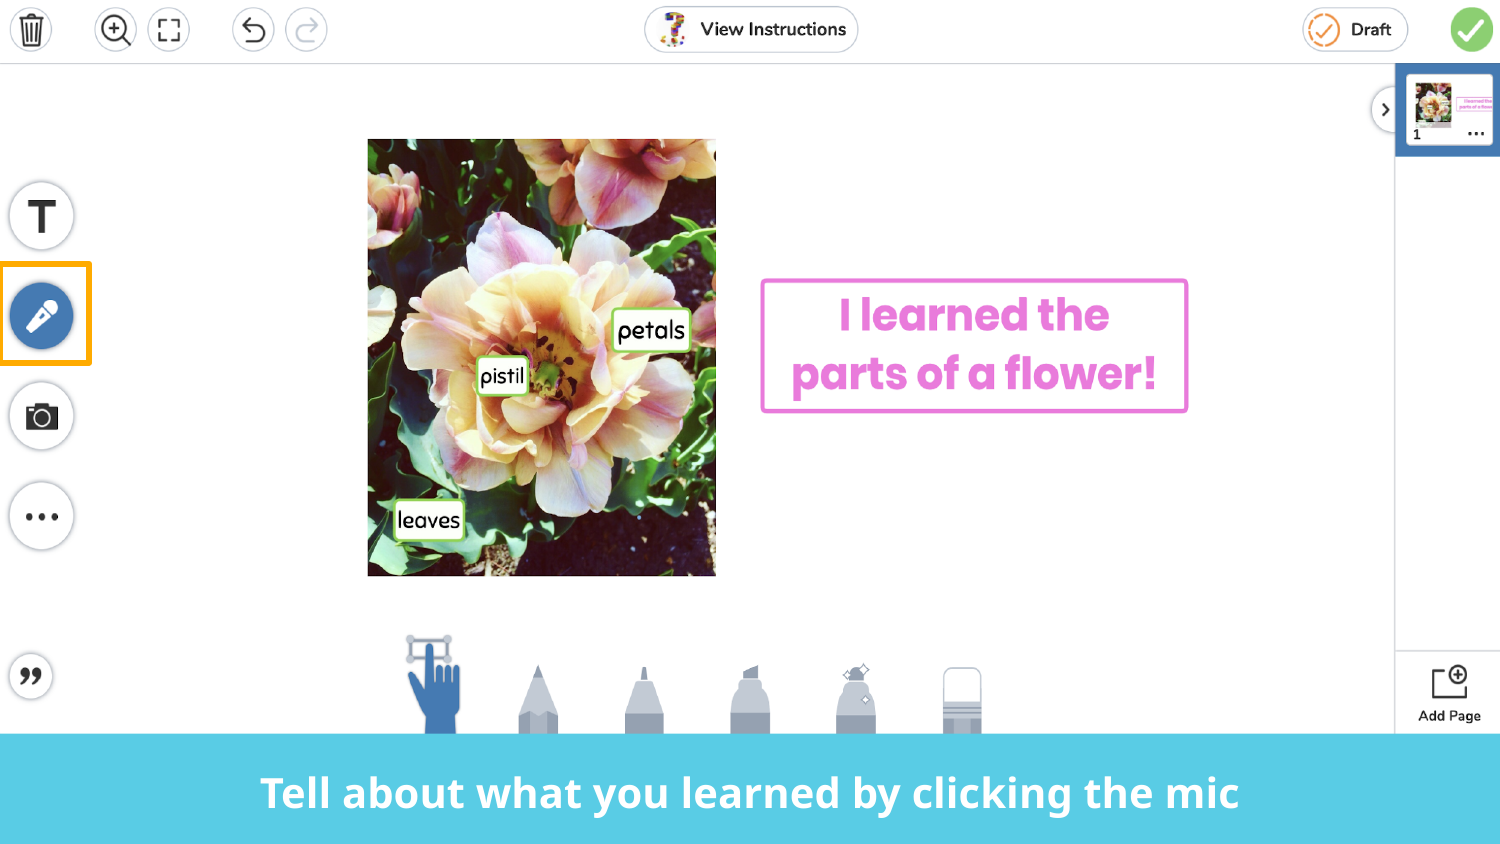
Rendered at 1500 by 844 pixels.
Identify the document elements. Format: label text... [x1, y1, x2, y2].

text_box Tell about what you learned by clicking the mic [21, 751, 1478, 838]
text_box [0, 739, 1500, 844]
picture [0, 0, 1500, 734]
